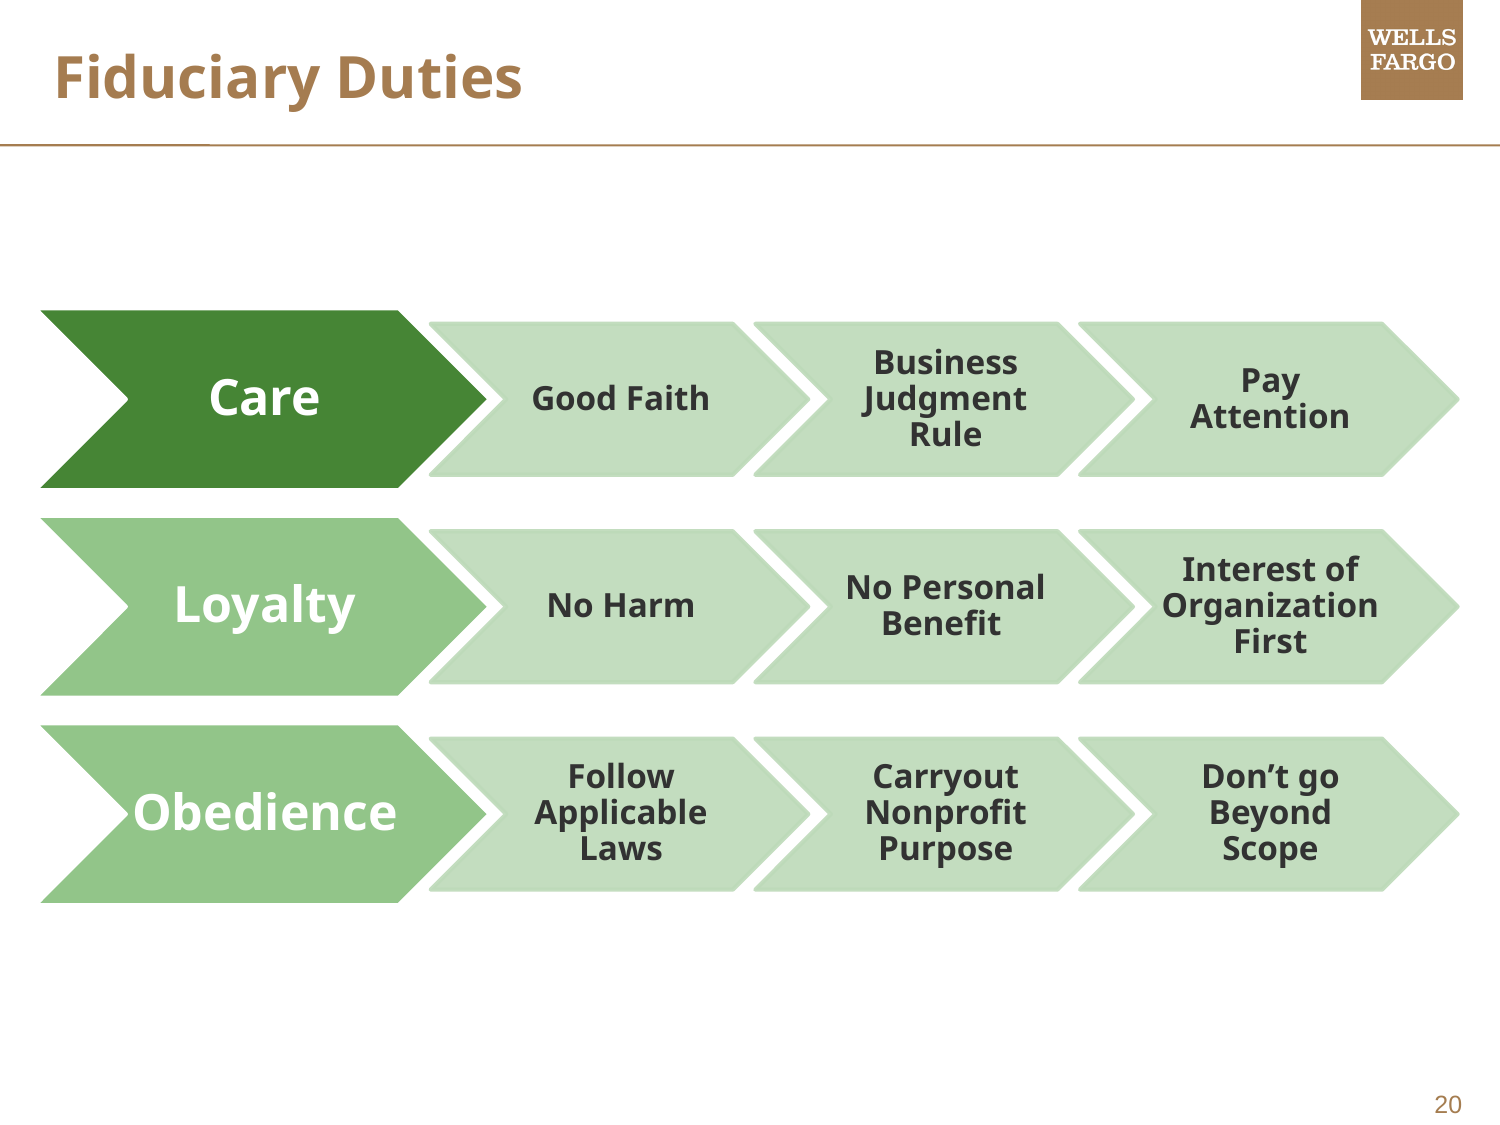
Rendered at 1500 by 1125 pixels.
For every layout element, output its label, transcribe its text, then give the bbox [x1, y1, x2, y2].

picture [1361, 0, 1463, 100]
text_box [33, 235, 1459, 978]
title Fiduciary Duties [53, 16, 1343, 144]
